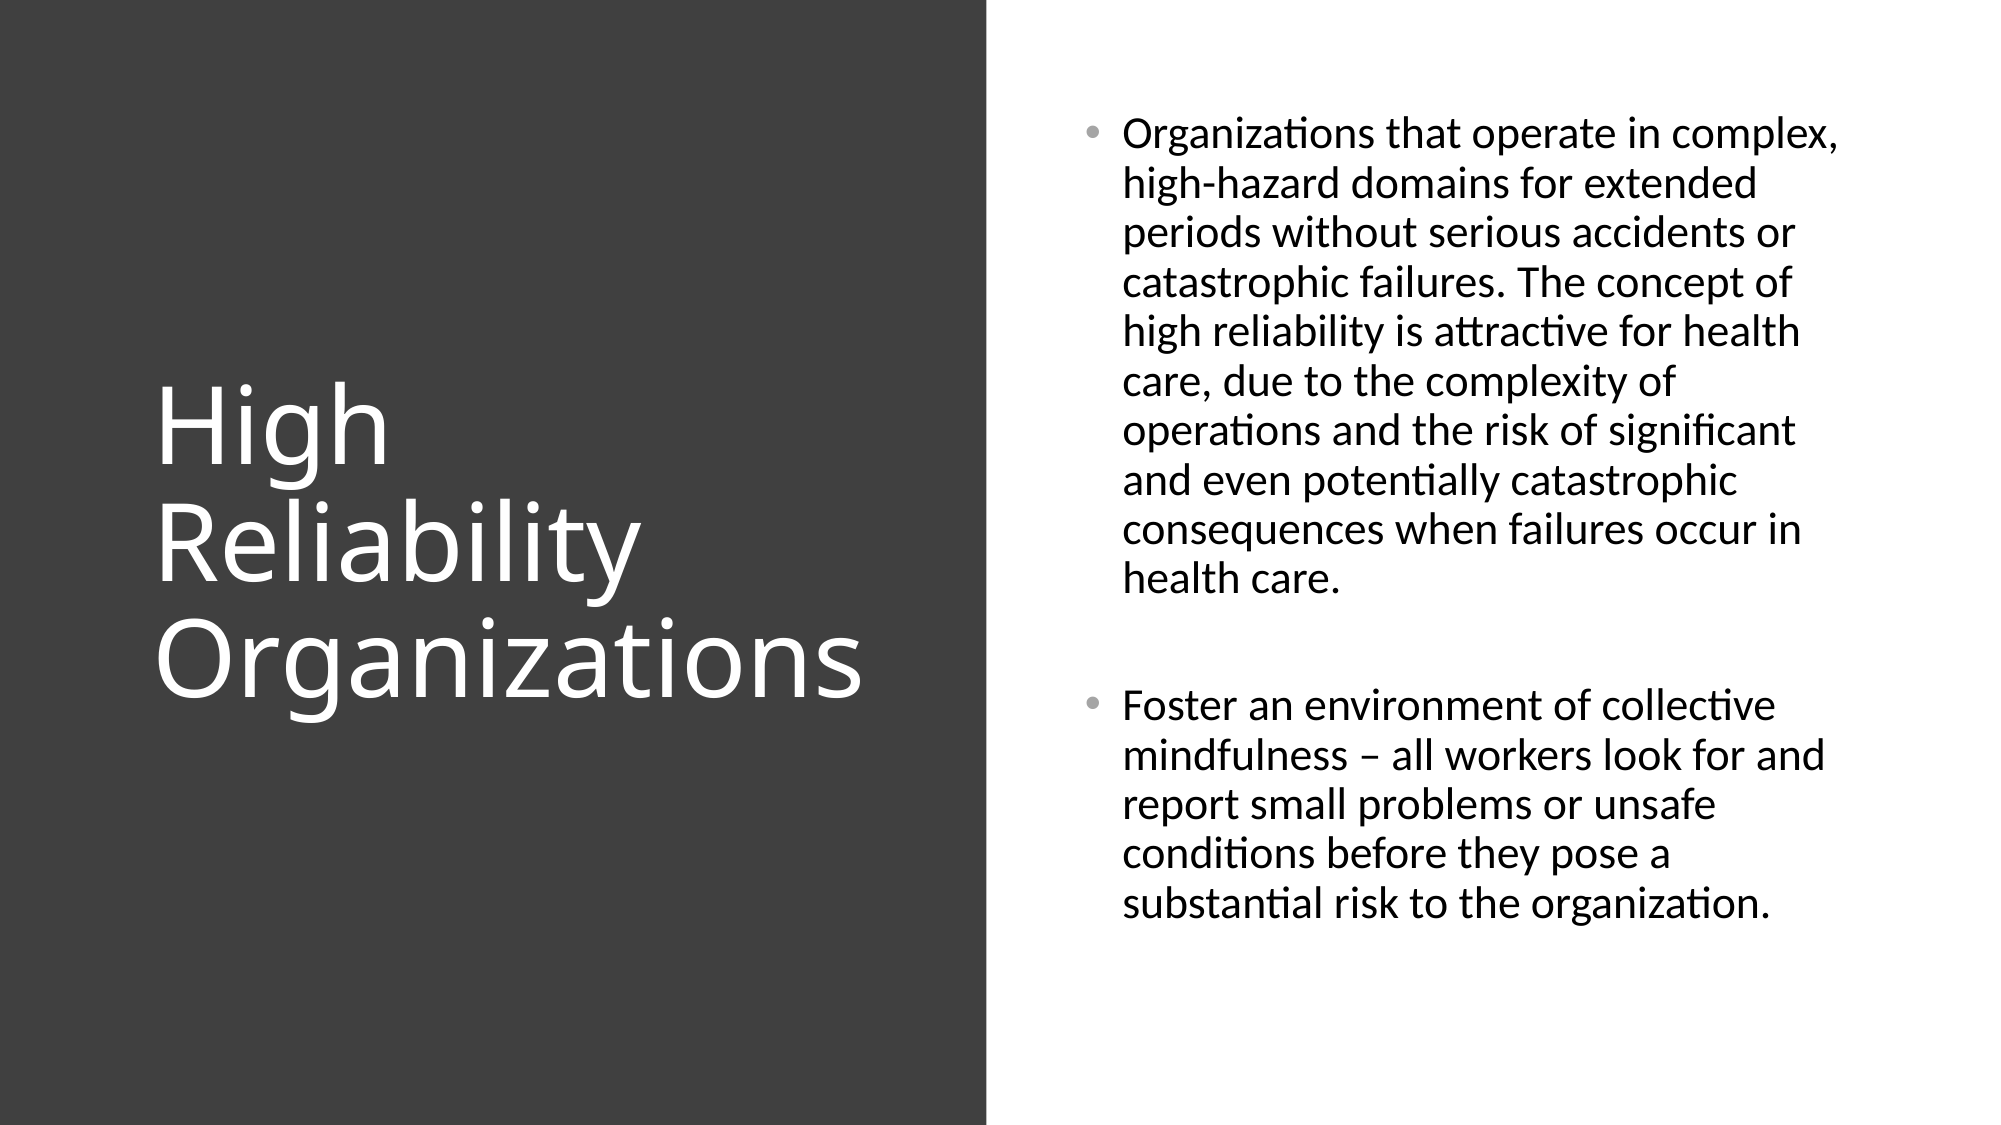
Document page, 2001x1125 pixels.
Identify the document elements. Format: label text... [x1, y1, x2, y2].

title High Reliability Organizations [137, 101, 925, 990]
list Organizations that operate in complex, high-hazard domains for extended periods without serious accidents or catastrophic failures. The concept of high reliability is attractive for health care, due to the complexity of operations and the risk of significant and even potentially catastrophic consequences when failures occur in health care. Foster an environment of collective mindfulness – all workers look for and report small problems or unsafe conditions before they pose a substantial risk to the organization. [1069, 101, 1863, 990]
text_box [0, 0, 987, 1125]
